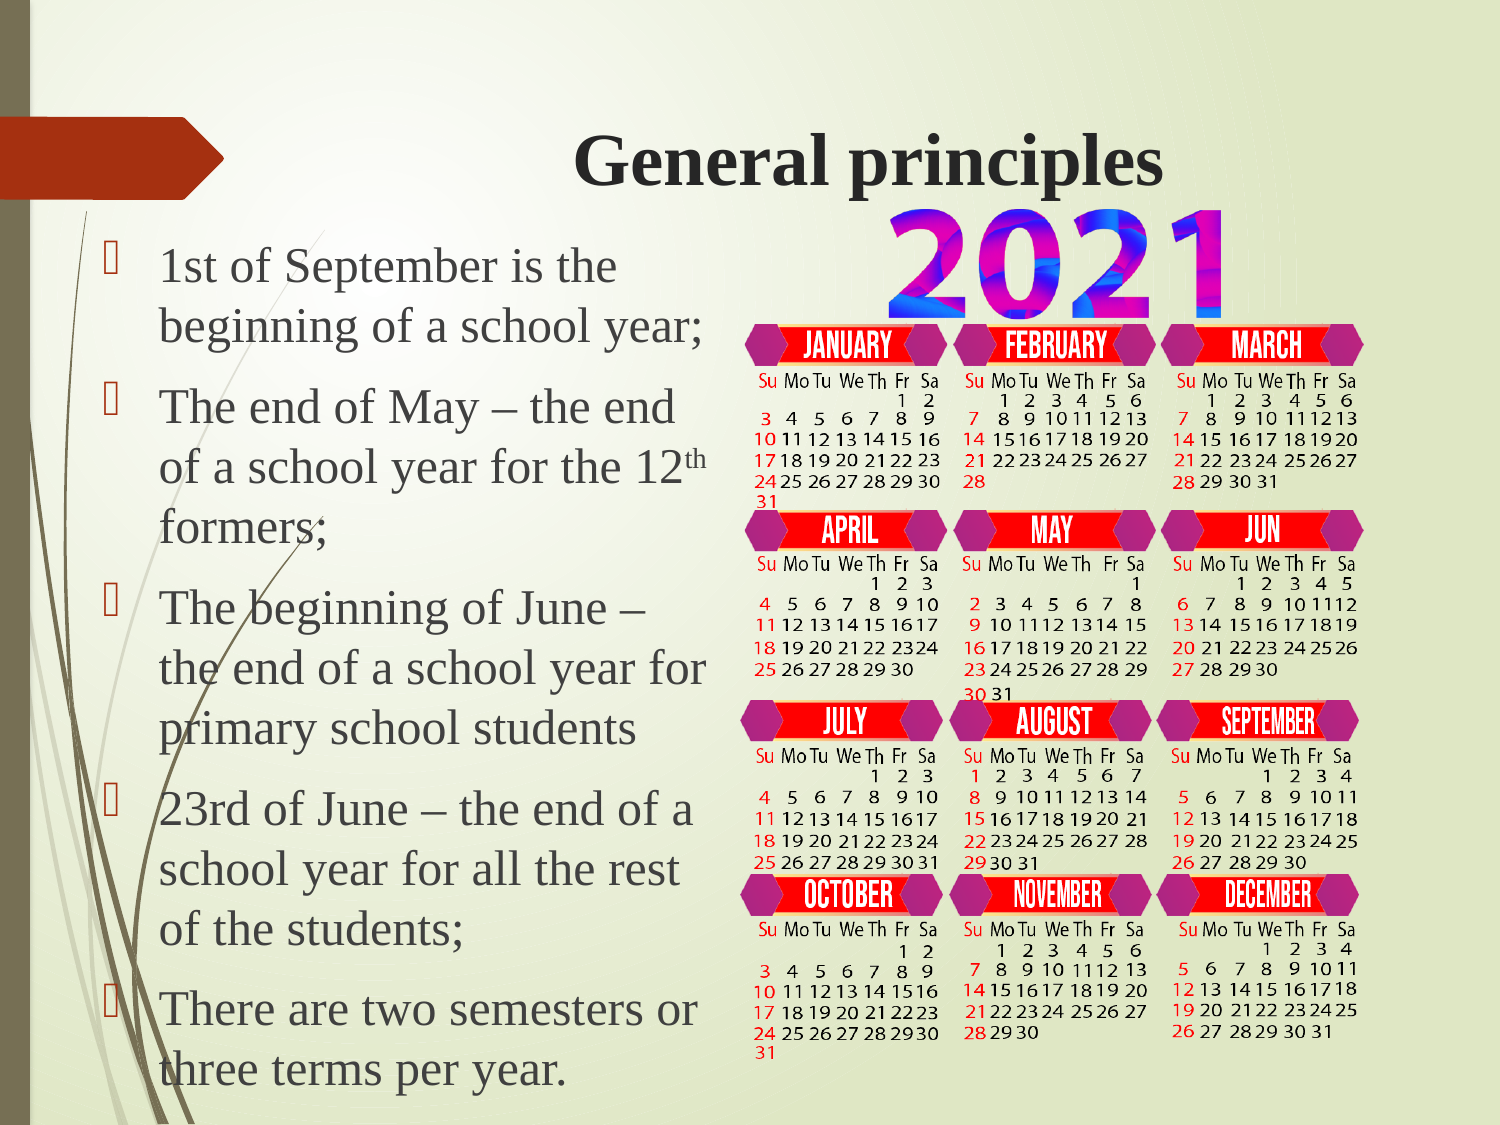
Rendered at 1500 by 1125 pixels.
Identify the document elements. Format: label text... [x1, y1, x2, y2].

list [621, 199, 1485, 1063]
title General principles [319, 102, 1400, 224]
list 1st of September is the beginning of a school year; The end of May – the end of a school year for the 12th formers; The beginning of June – the end of a school year for primary school students 23rd of June – the end of a school year for all the rest of the students; There are two semesters or three terms per year. [87, 224, 616, 939]
